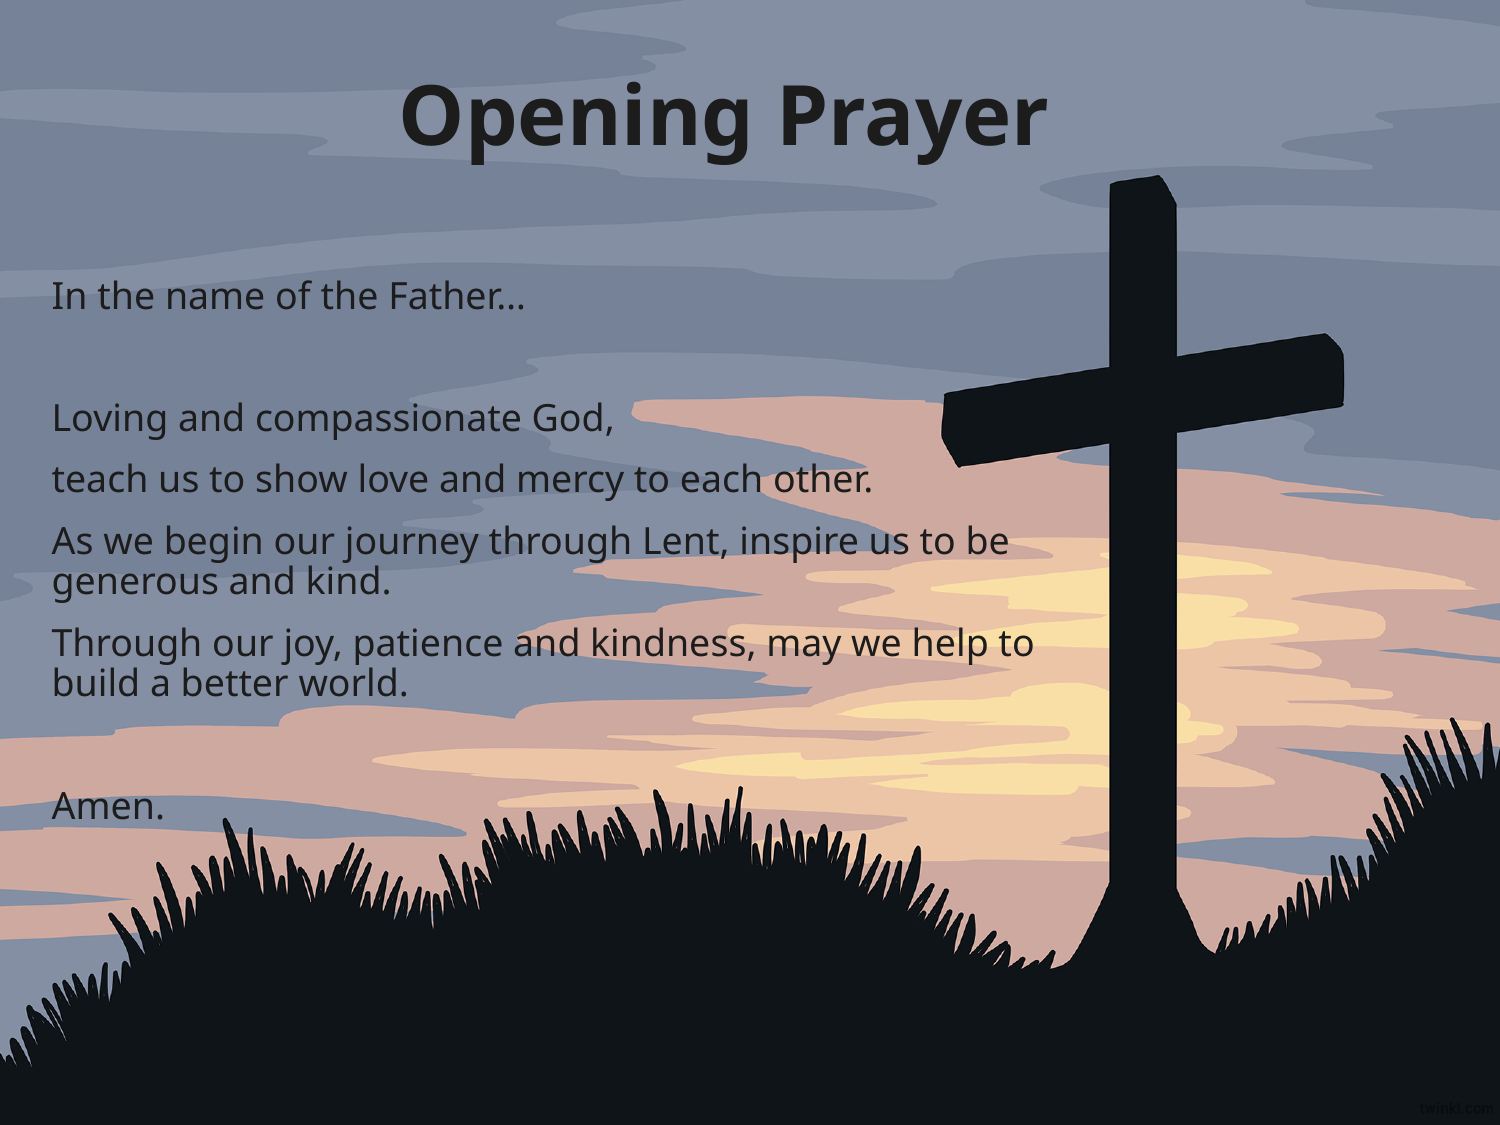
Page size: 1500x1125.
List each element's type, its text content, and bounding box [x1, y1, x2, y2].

picture [0, 0, 1500, 1125]
list In the name of the Father… Loving and compassionate God, teach us to show love and mercy to each other. As we begin our journey through Lent, inspire us to be generous and kind. Through our joy, patience and kindness, may we help to build a better world. Amen. [8, 233, 1093, 923]
title Opening Prayer [53, 22, 1396, 215]
